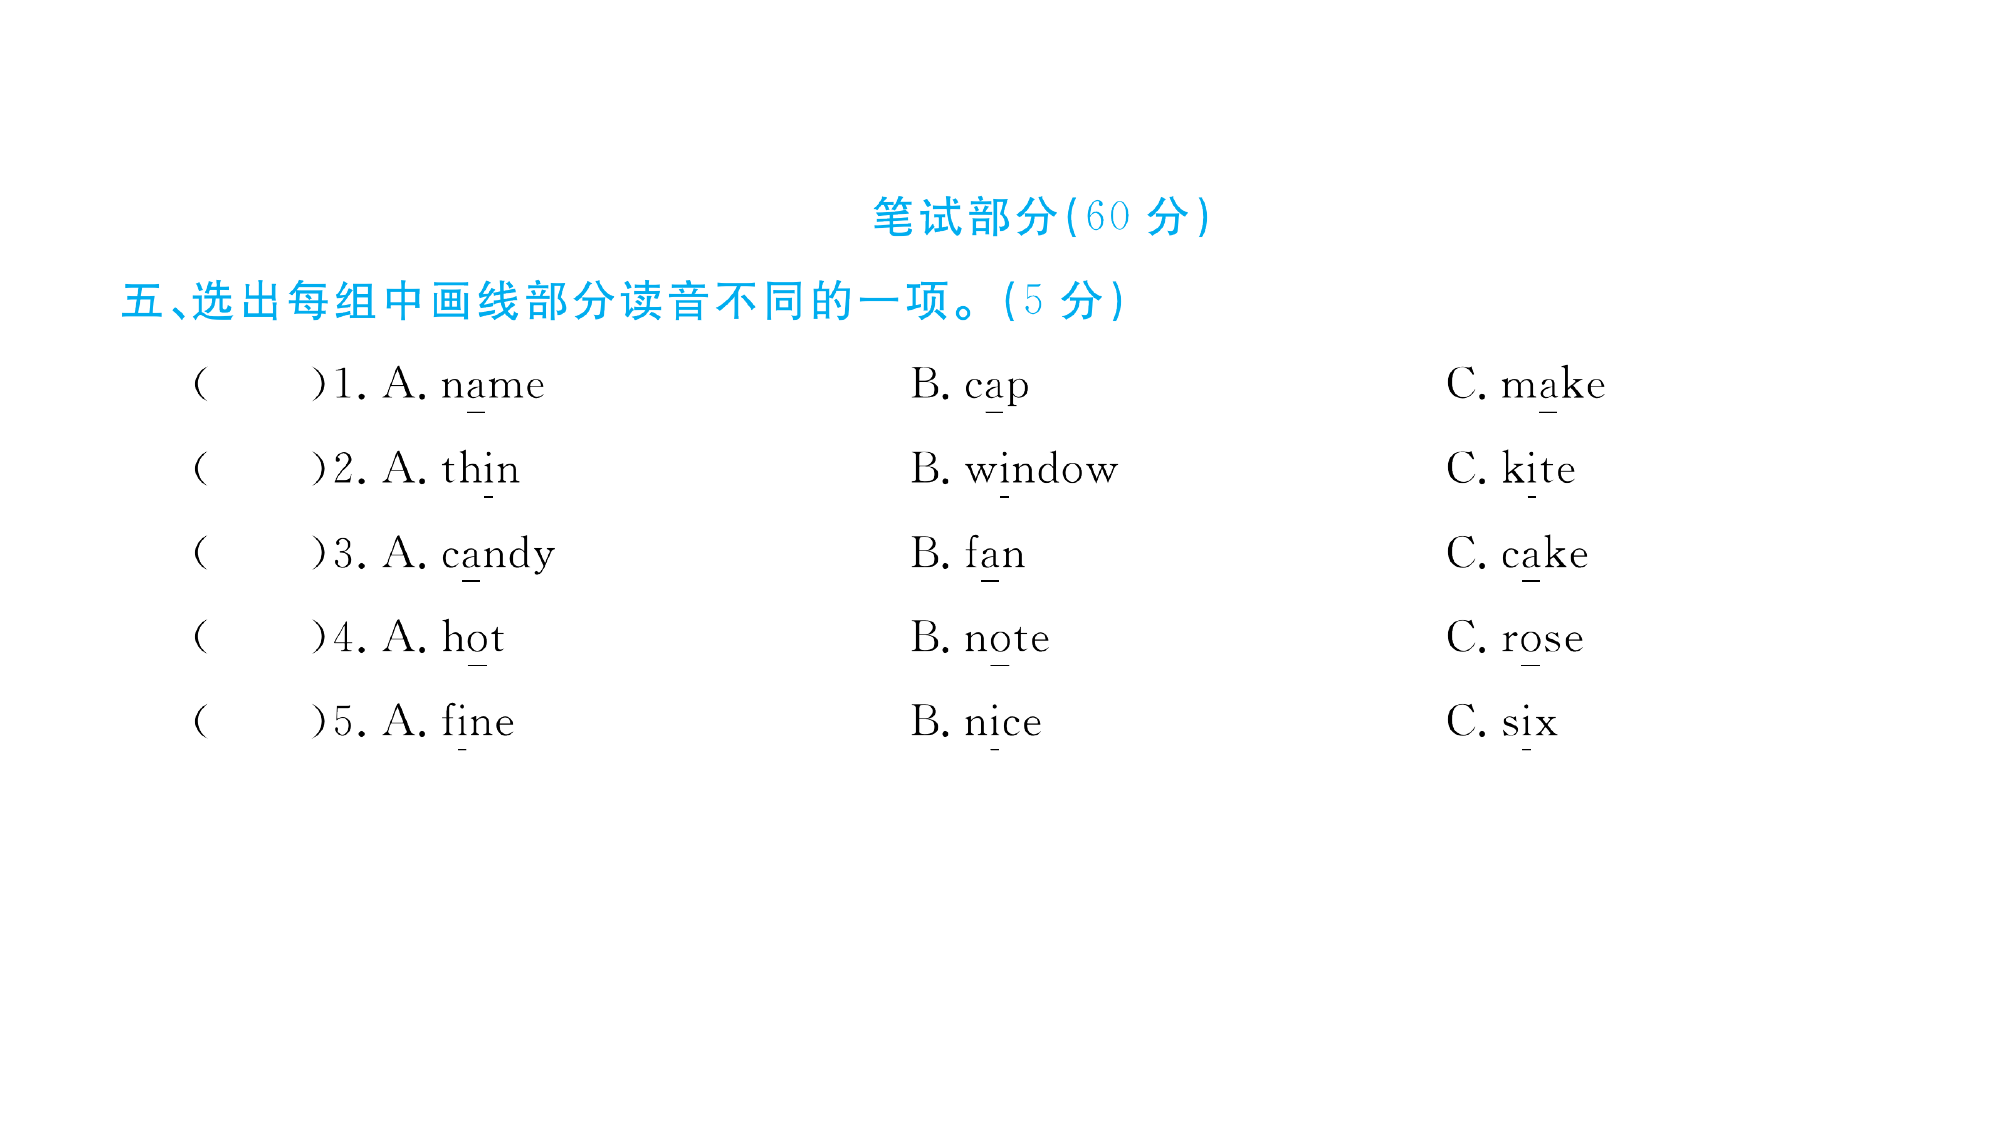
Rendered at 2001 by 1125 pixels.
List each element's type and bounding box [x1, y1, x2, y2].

picture [118, 177, 2000, 761]
